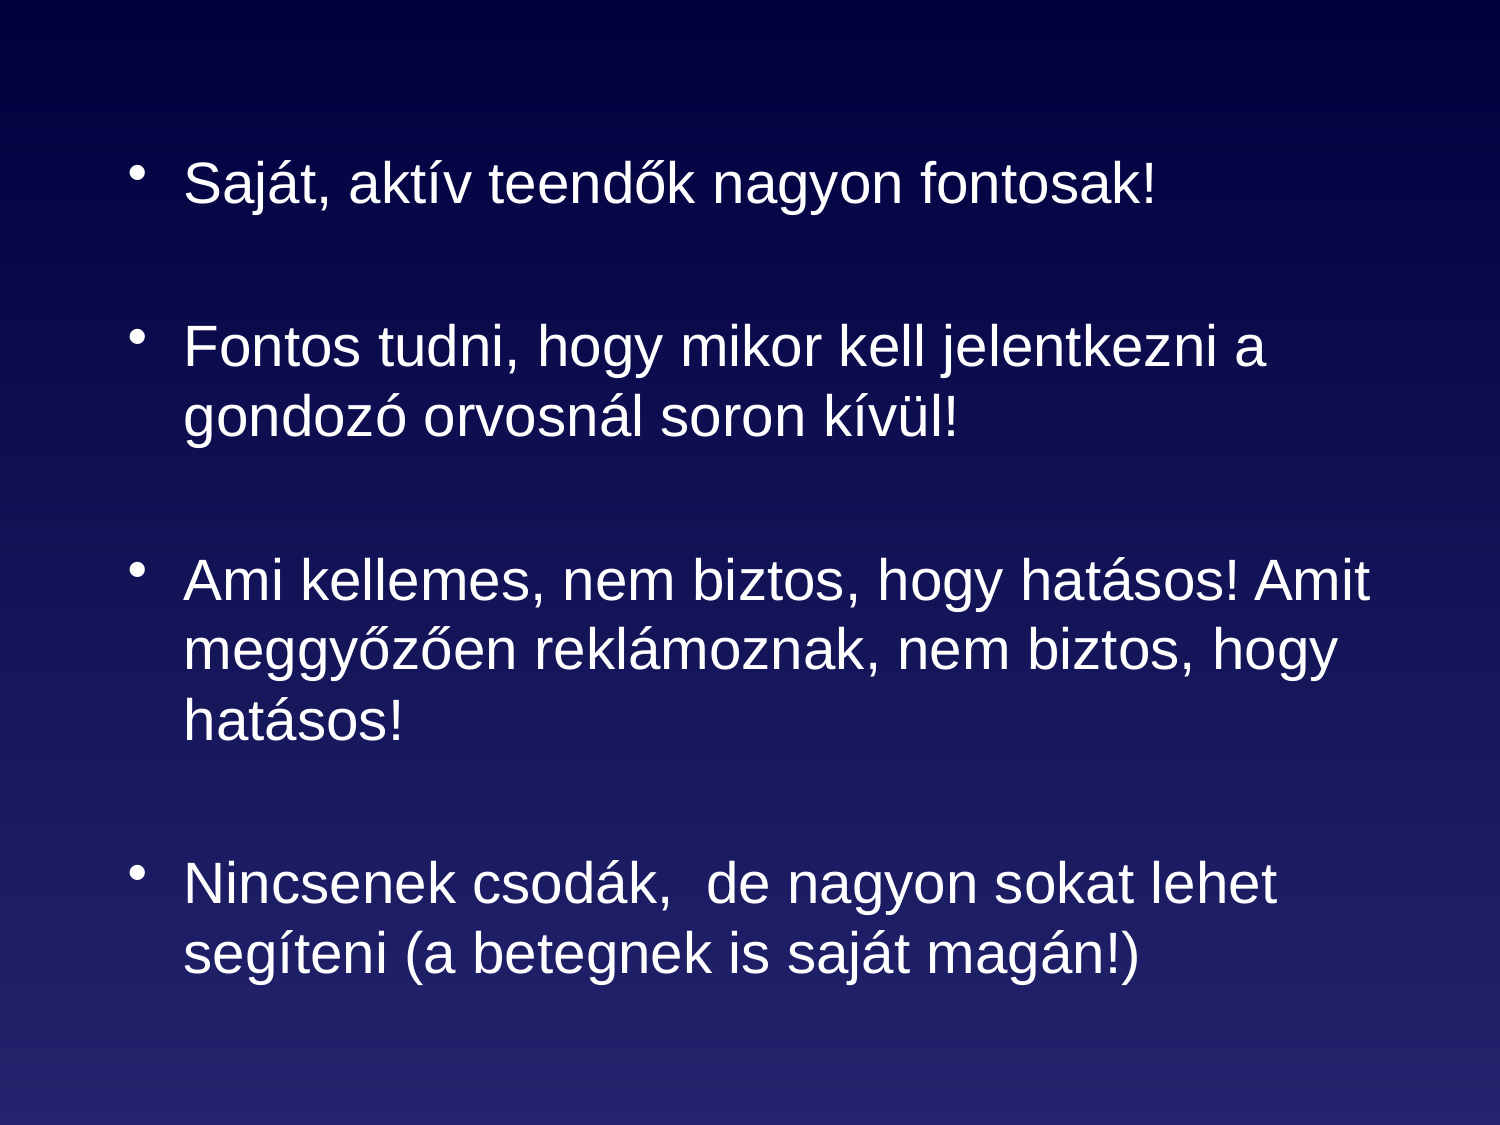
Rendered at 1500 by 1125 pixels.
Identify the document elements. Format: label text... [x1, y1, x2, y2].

list Saját, aktív teendők nagyon fontosak! Fontos tudni, hogy mikor kell jelentkezni a gondozó orvosnál soron kívül! Ami kellemes, nem biztos, hogy hatásos! Amit meggyőzően reklámoznak, nem biztos, hogy hatásos! Nincsenek csodák, de nagyon sokat lehet segíteni (a betegnek is saját magán!) [112, 137, 1463, 880]
